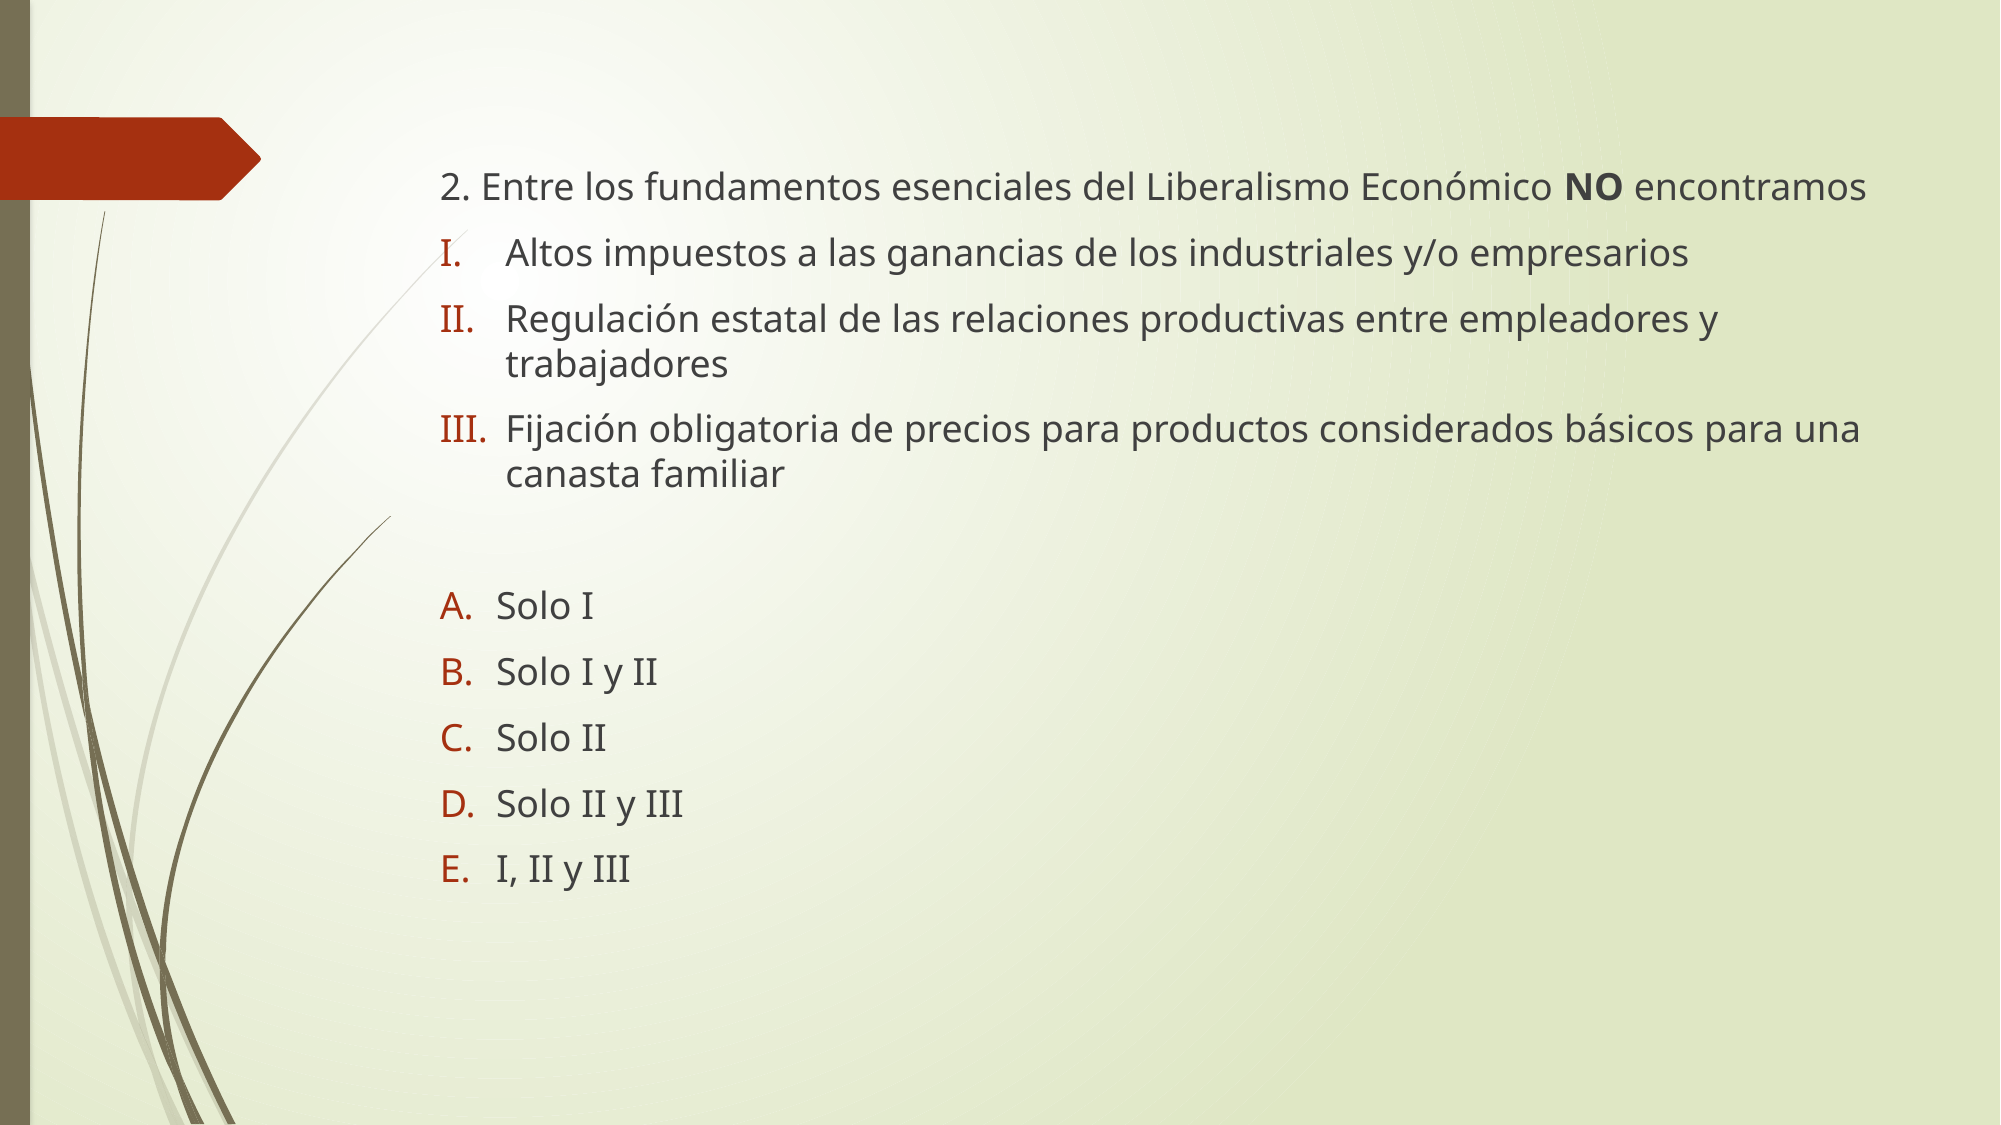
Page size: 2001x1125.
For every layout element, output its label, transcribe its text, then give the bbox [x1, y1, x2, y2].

list 2. Entre los fundamentos esenciales del Liberalismo Económico NO encontramos Altos impuestos a las ganancias de los industriales y/o empresarios Regulación estatal de las relaciones productivas entre empleadores y trabajadores Fijación obligatoria de precios para productos considerados básicos para una canasta familiar Solo I Solo I y II Solo II Solo II y III I, II y III [424, 89, 1888, 970]
